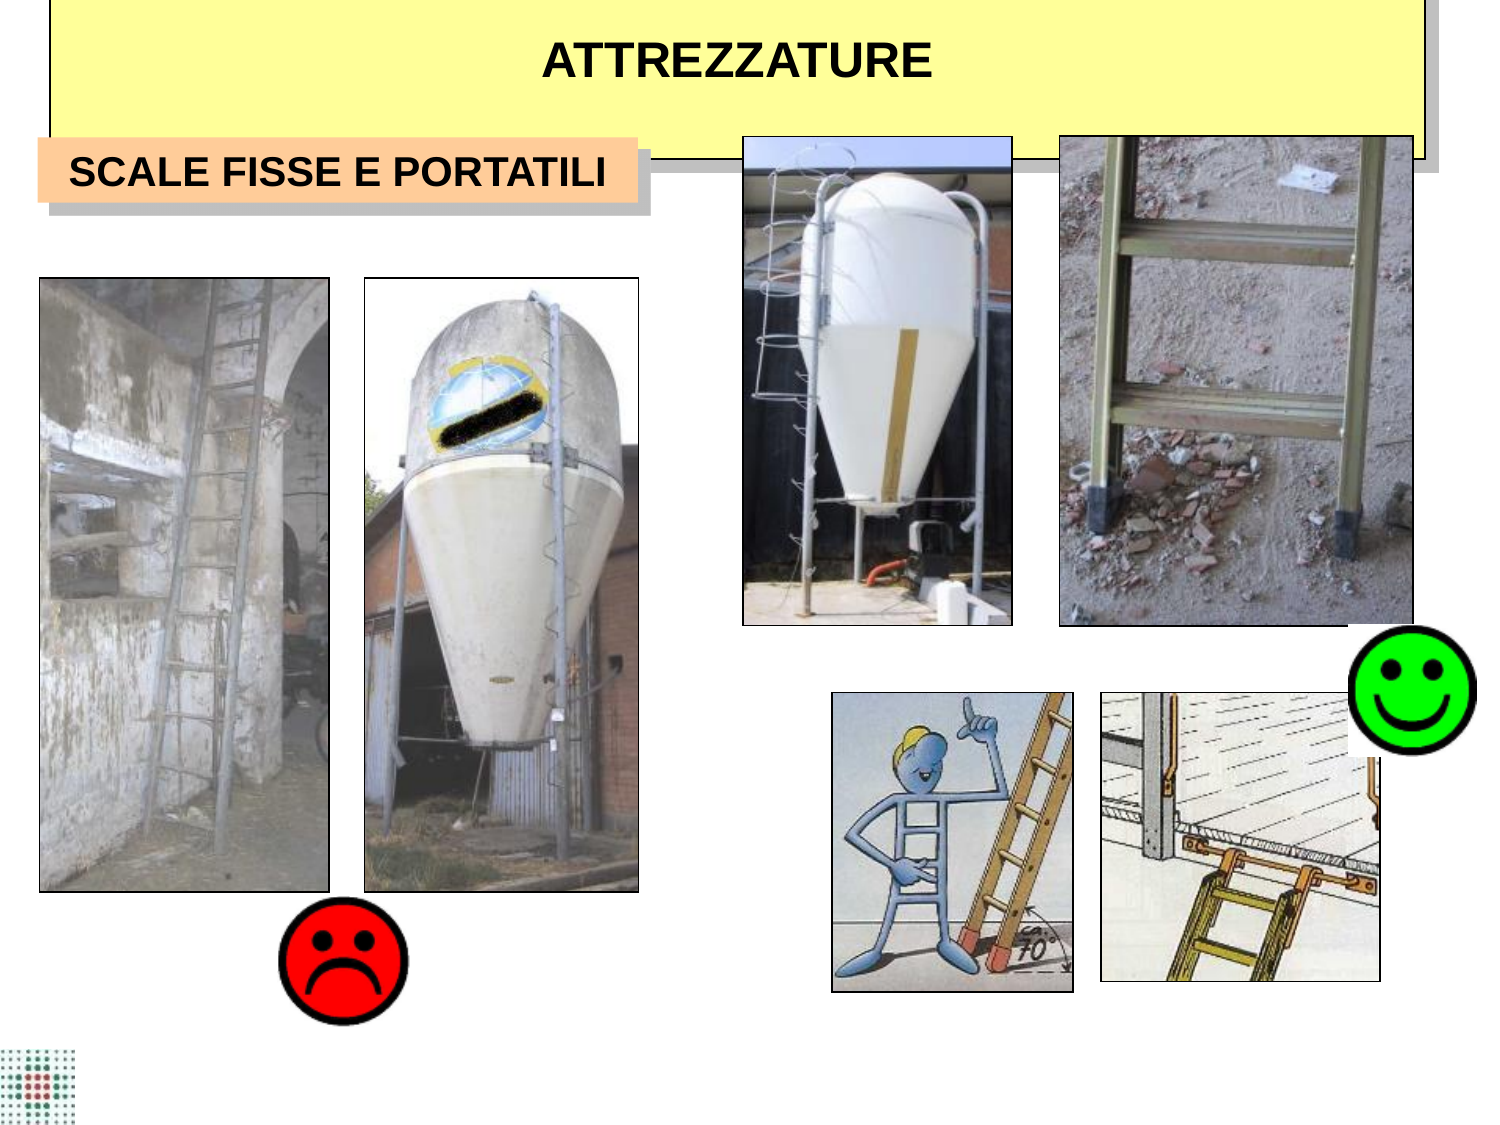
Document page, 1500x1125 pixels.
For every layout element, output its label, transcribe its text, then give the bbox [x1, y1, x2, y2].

picture [364, 278, 639, 892]
title ATTREZZATURE [50, 0, 1425, 160]
picture [0, 1049, 75, 1125]
picture [743, 137, 1012, 626]
text_box SCALE FISSE E PORTATILI [37, 137, 638, 203]
picture [39, 278, 329, 892]
picture [832, 693, 1073, 992]
picture [277, 896, 413, 1029]
picture [1059, 136, 1477, 982]
